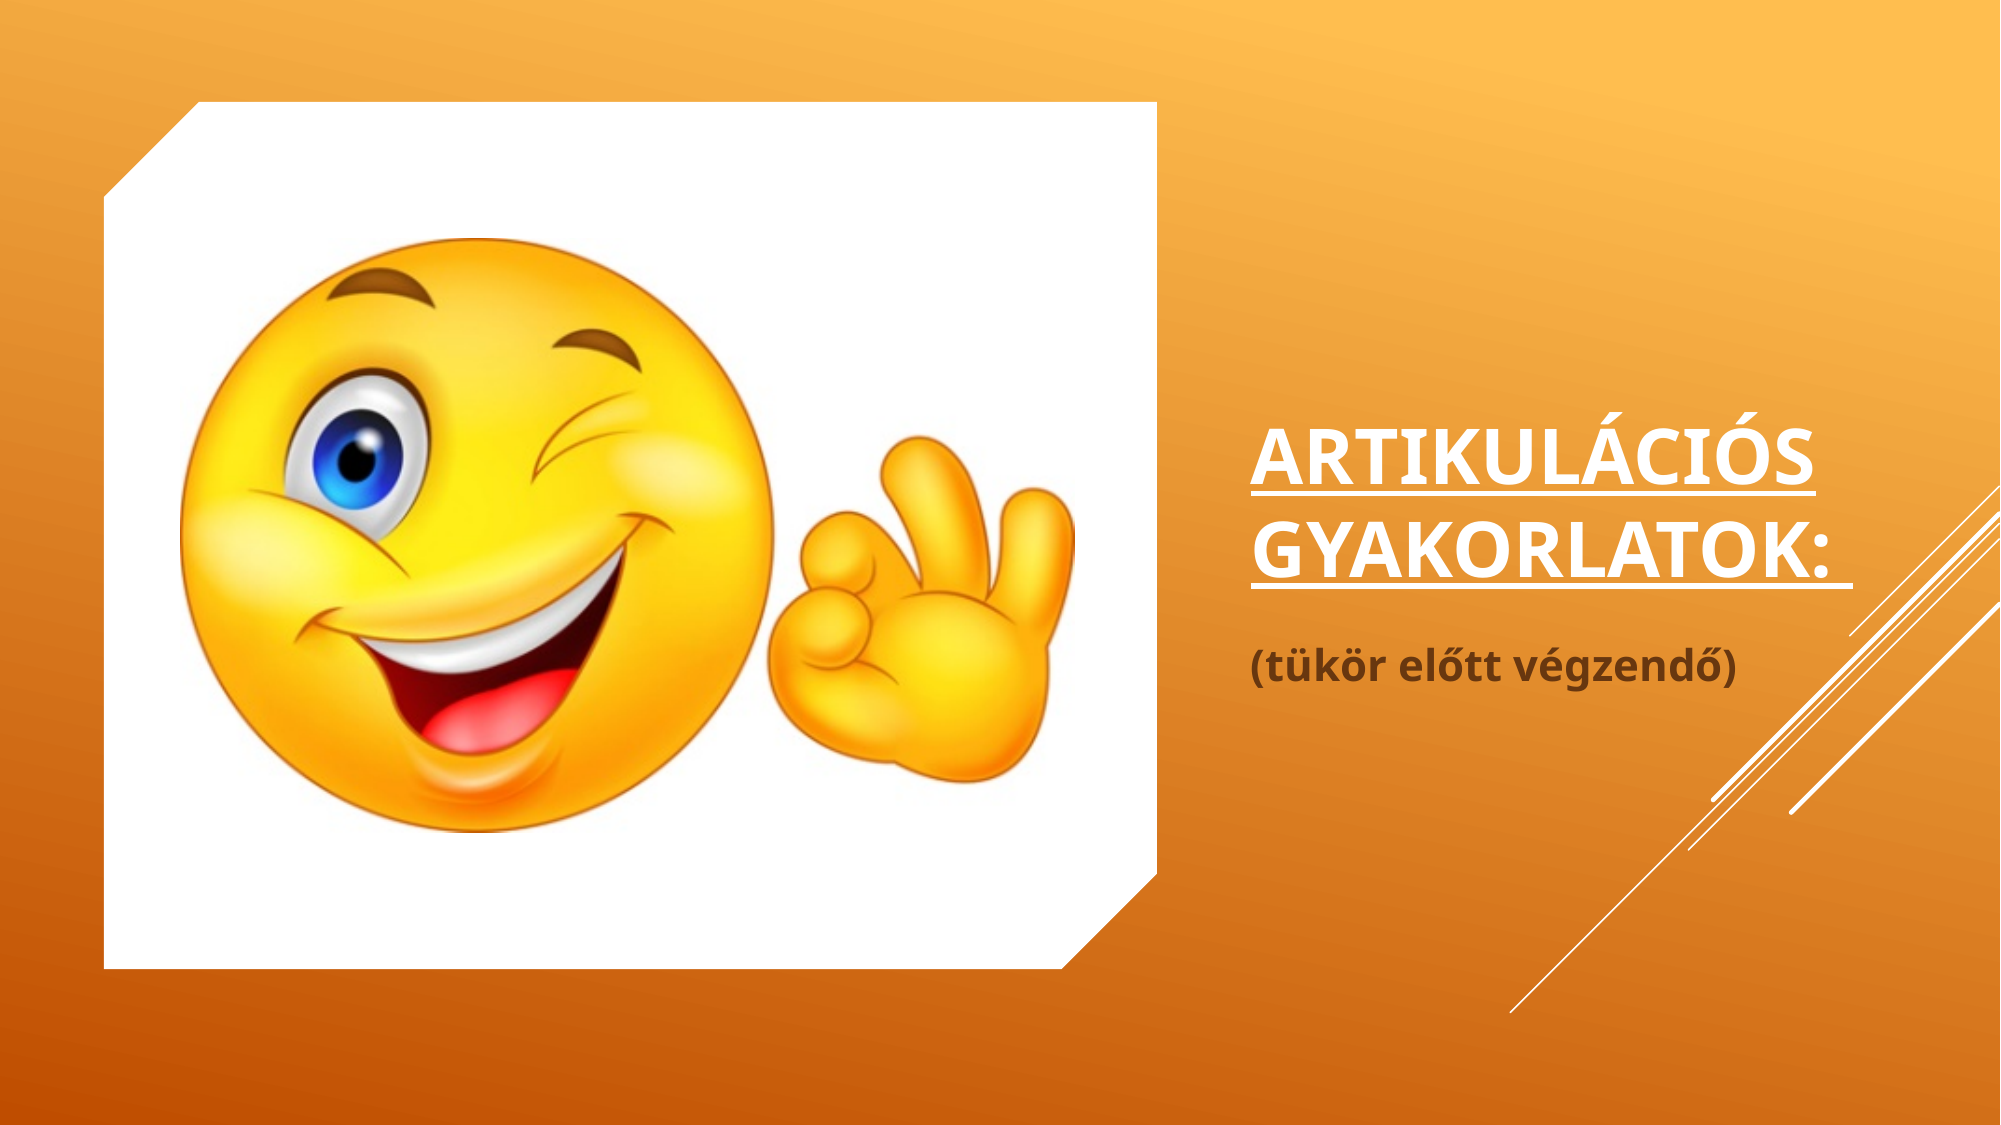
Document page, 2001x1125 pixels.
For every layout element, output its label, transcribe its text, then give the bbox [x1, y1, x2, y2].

subtitle (tükör előtt végzendő) [1235, 630, 1510, 888]
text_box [1510, 485, 2000, 1013]
text_box [102, 100, 1159, 971]
title ARTIKULÁCIÓS GYAKORLATok: [1235, 103, 1888, 600]
picture [180, 237, 1075, 833]
text_box [0, 0, 2000, 1125]
